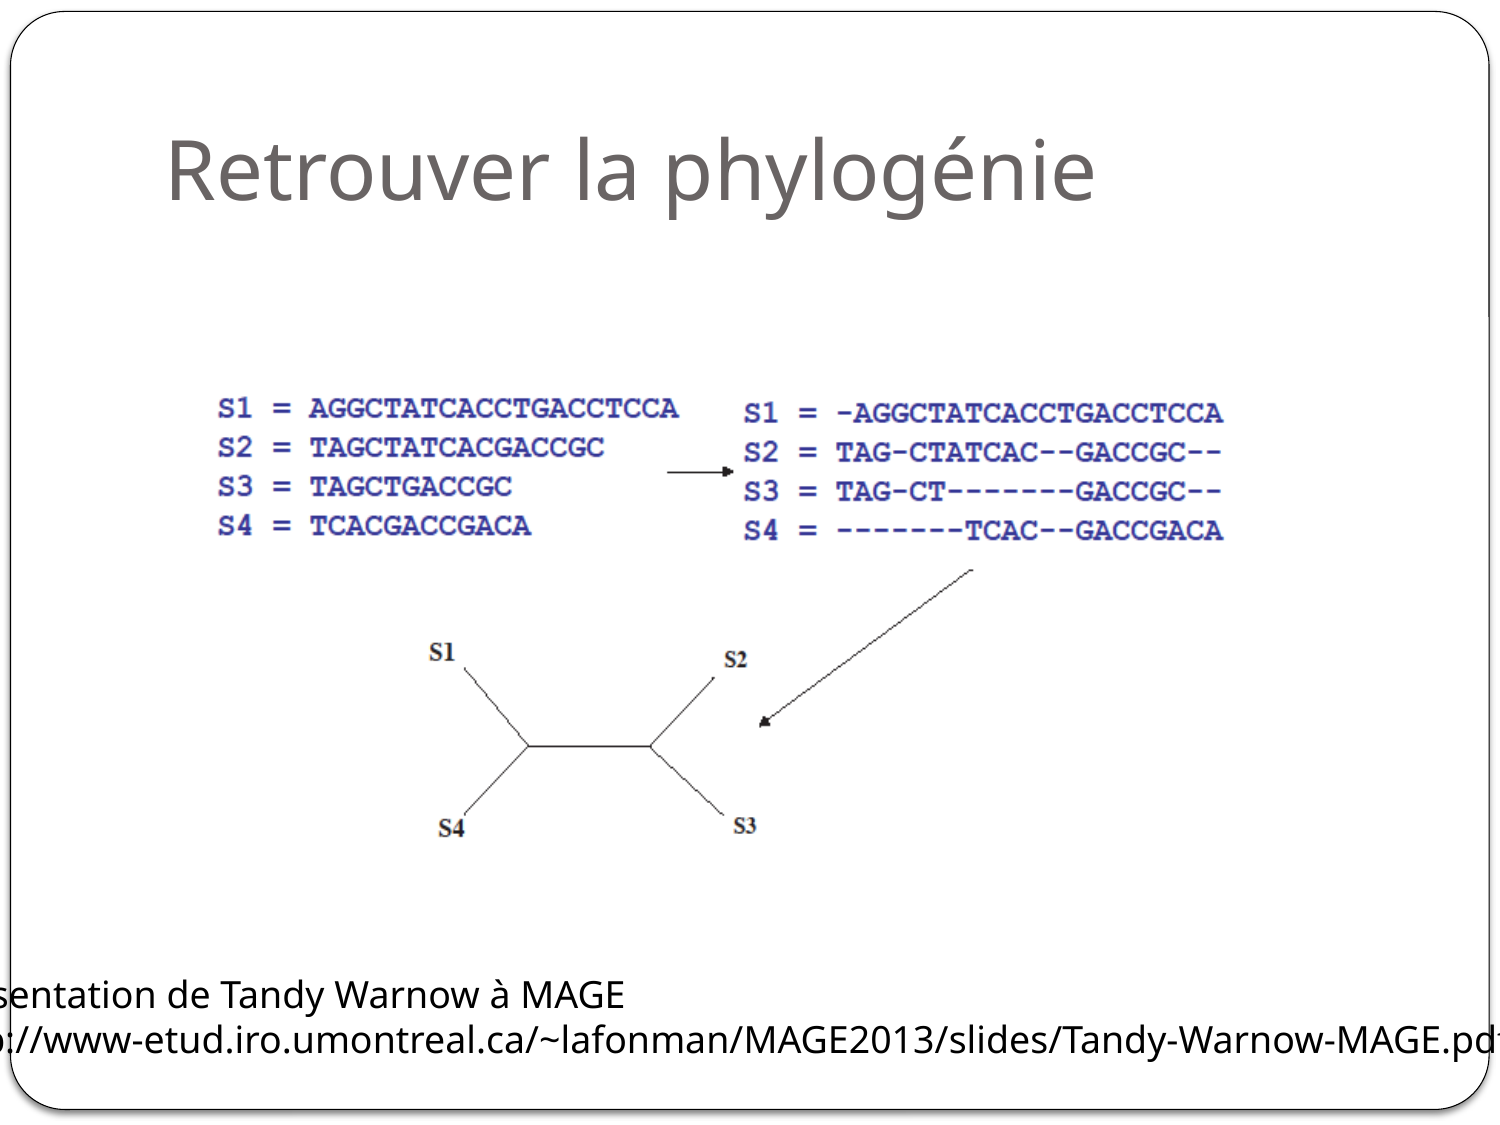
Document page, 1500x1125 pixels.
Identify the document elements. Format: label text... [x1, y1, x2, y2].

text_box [123, 61, 1341, 1059]
title Retrouver la phylogénie [150, 45, 1425, 233]
text_box Présentation de Tandy Warnow à MAGE http://www-etud.iro.umontreal.ca/~lafonman/MAGE2013/slides/Tandy-Warnow-MAGE.pdf [0, 964, 1500, 1069]
